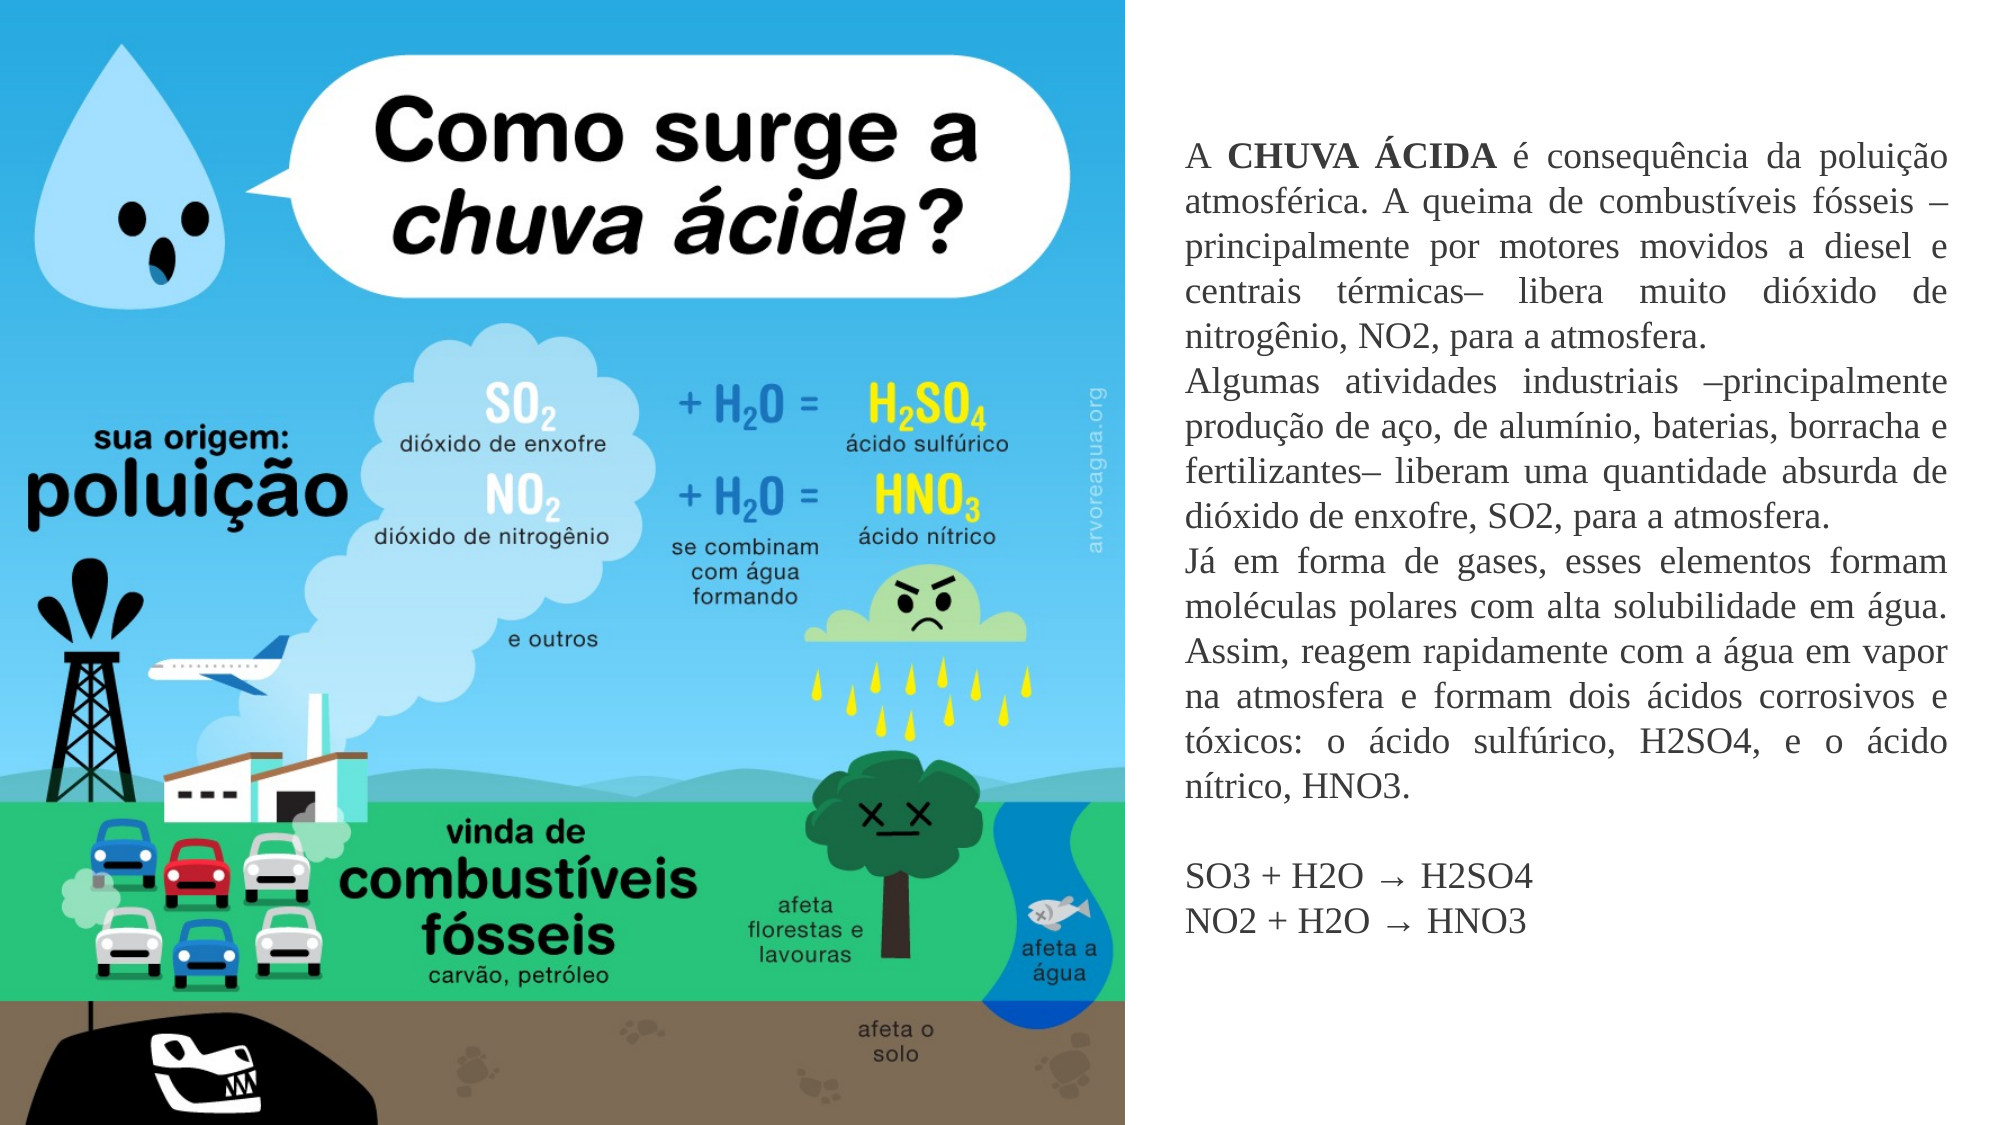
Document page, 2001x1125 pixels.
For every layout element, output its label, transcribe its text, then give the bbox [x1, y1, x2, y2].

picture [0, 0, 1125, 1125]
text_box A CHUVA ÁCIDA é consequência da poluição atmosférica. A queima de combustíveis fósseis –principalmente por motores movidos a diesel e centrais térmicas– libera muito dióxido de nitrogênio, NO2, para a atmosfera. Algumas atividades industriais –principalmente produção de aço, de alumínio, baterias, borracha e fertilizantes– liberam uma quantidade absurda de dióxido de enxofre, SO2, para a atmosfera. Já em forma de gases, esses elementos formam moléculas polares com alta solubilidade em água. Assim, reagem rapidamente com a água em vapor na atmosfera e formam dois ácidos corrosivos e tóxicos: o ácido sulfúrico, H2SO4, e o ácido nítrico, HNO3. SO3 + H2O → H2SO4 NO2 + H2O → HNO3 [1169, 123, 1964, 993]
